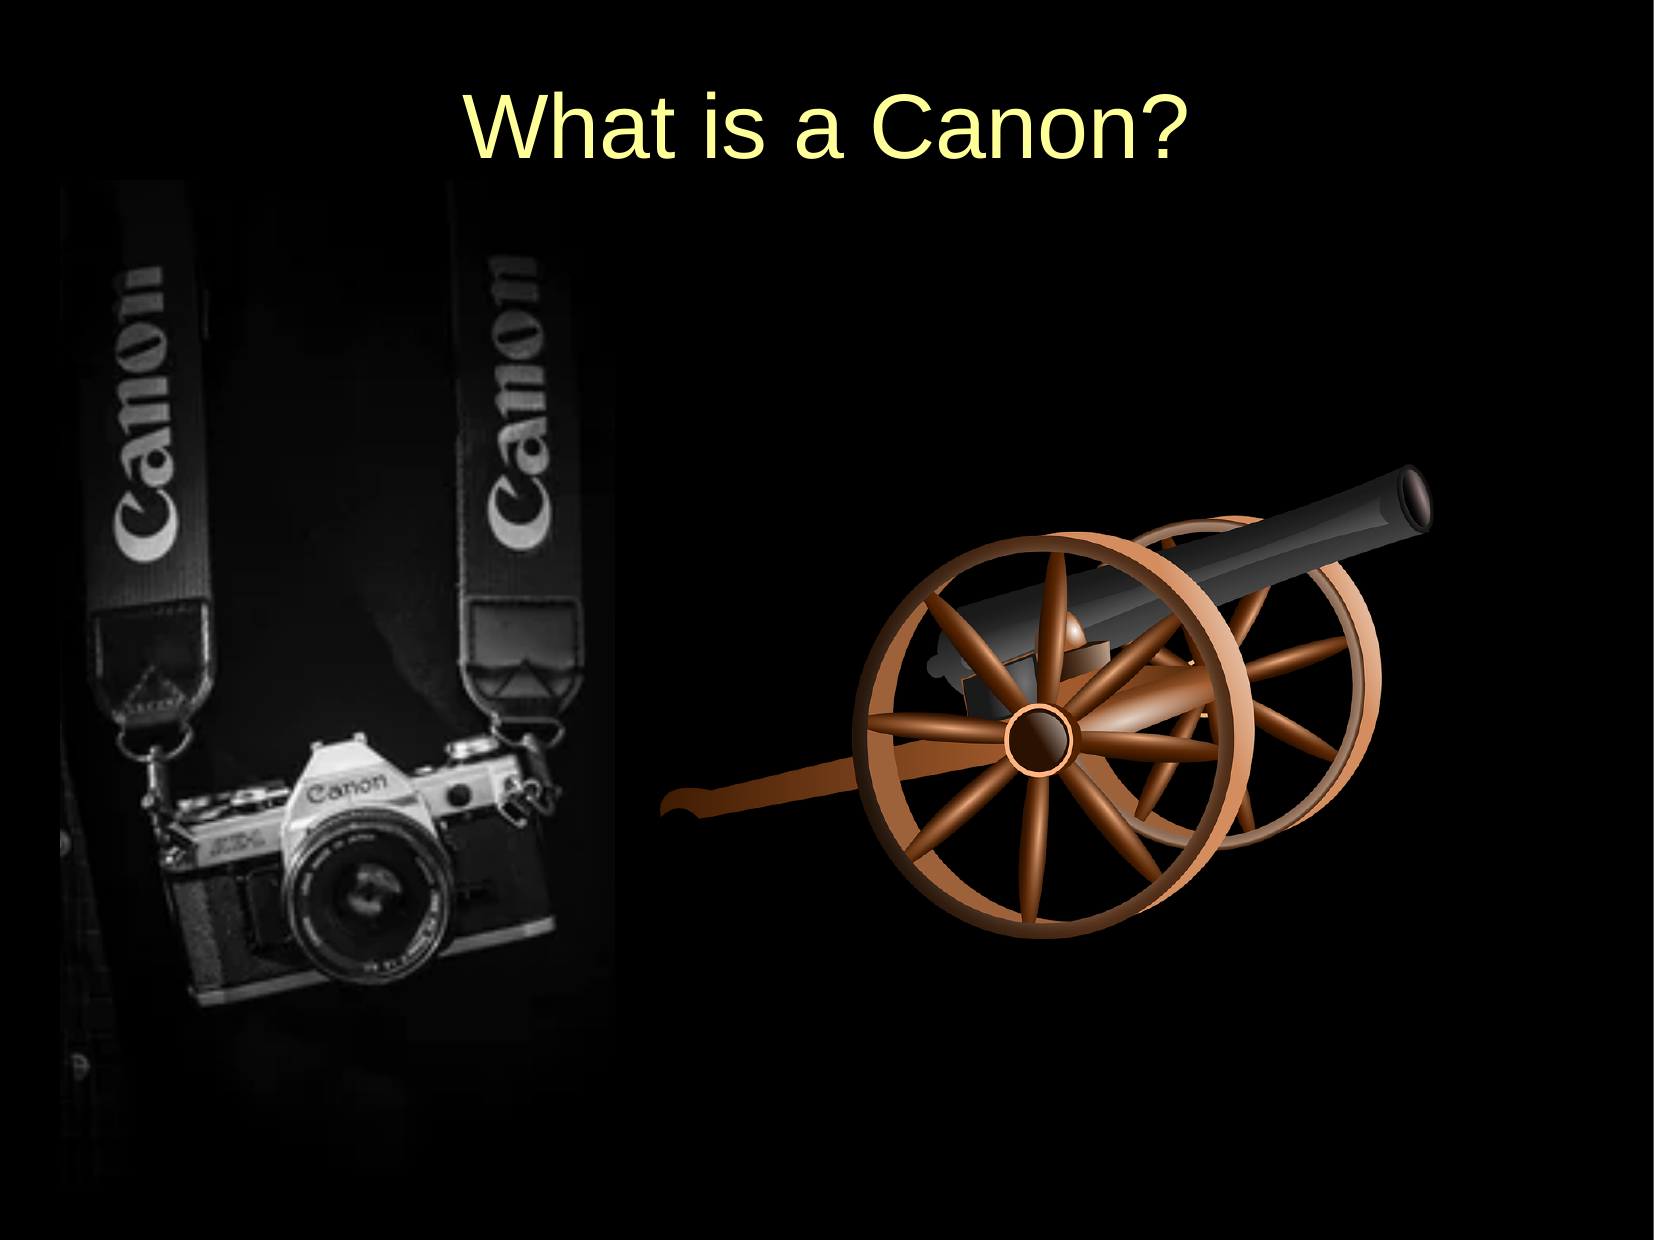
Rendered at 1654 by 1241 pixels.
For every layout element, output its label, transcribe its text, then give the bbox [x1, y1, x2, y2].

picture [659, 464, 1435, 940]
picture [59, 179, 616, 1186]
text_box What is a Canon? [82, 49, 1571, 195]
